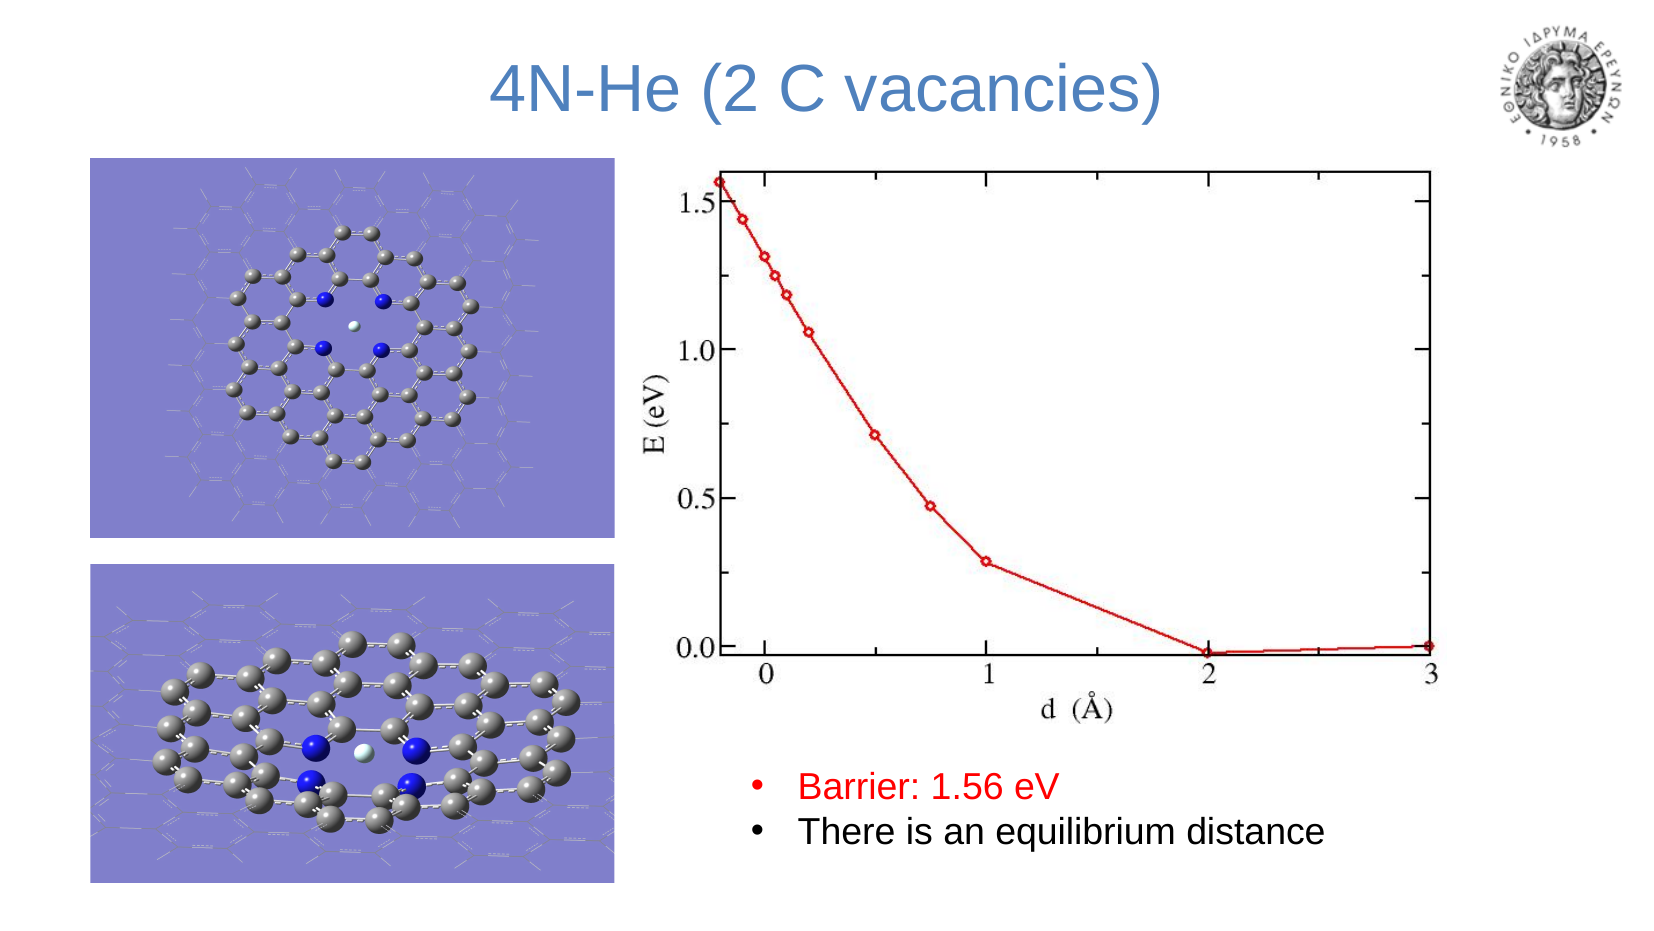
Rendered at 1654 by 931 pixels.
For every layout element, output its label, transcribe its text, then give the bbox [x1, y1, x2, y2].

text_box Barrier: 1.56 eV There is an equilibrium distance [736, 754, 1383, 887]
text_box 4N-He (2 C vacancies) [82, 37, 1493, 133]
picture [1498, 21, 1630, 154]
picture [89, 158, 1448, 884]
